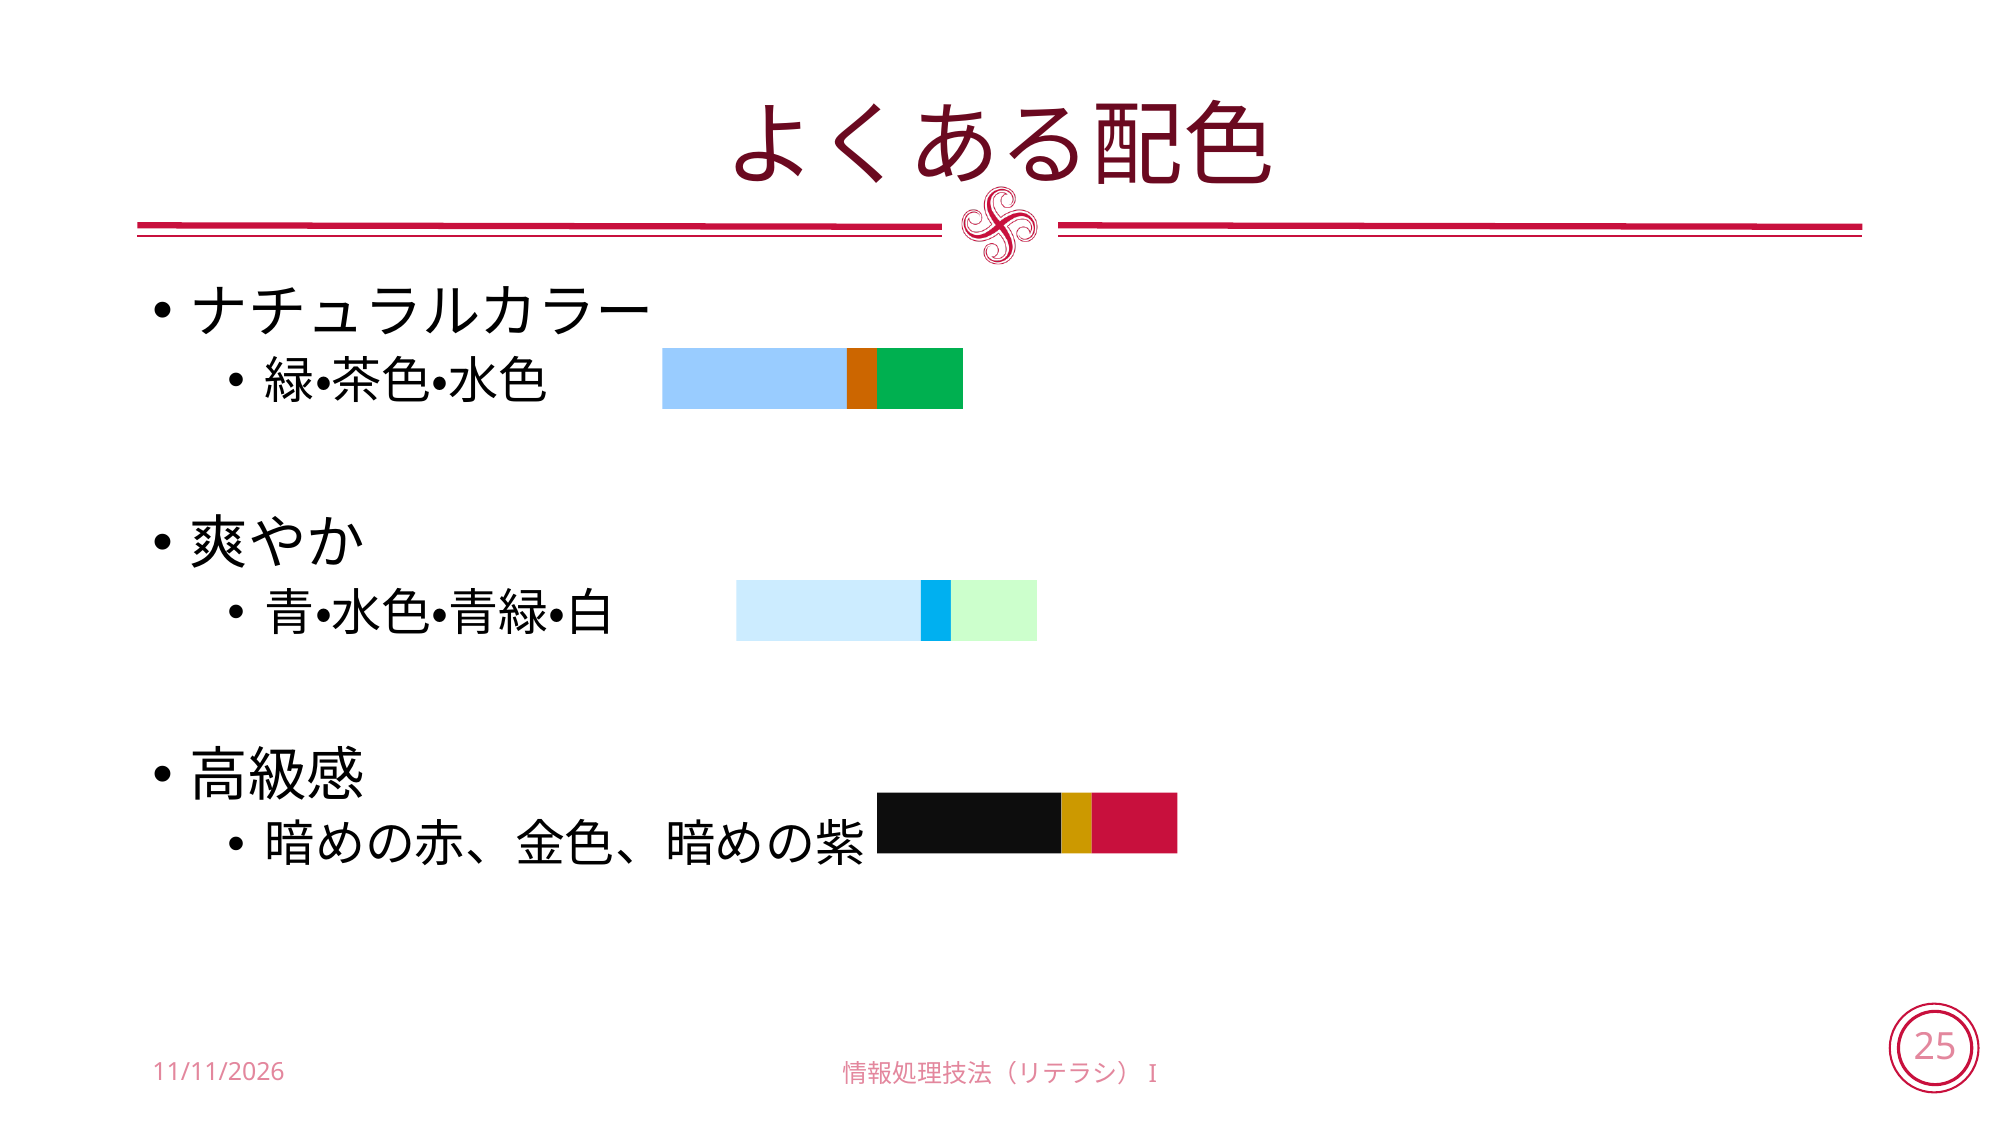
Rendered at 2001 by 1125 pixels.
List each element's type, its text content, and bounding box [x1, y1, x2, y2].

text_box [846, 348, 877, 409]
text_box [877, 348, 963, 409]
text_box [736, 580, 920, 641]
text_box [1091, 792, 1178, 854]
list ナチュラルカラー 緑・茶色・水色 爽やか 青・水色・青緑・白 高級感 暗めの赤、金色、暗めの紫 [137, 274, 1863, 1014]
picture [959, 237, 1041, 268]
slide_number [137, 1042, 588, 1103]
text_box [1061, 792, 1091, 854]
footer 情報処理技法（リテラシ）I [662, 1042, 1338, 1103]
text_box [662, 348, 846, 409]
text_box [877, 792, 1061, 854]
title よくある配色 [137, 59, 1863, 237]
text_box [920, 580, 950, 641]
text_box [950, 580, 1037, 641]
